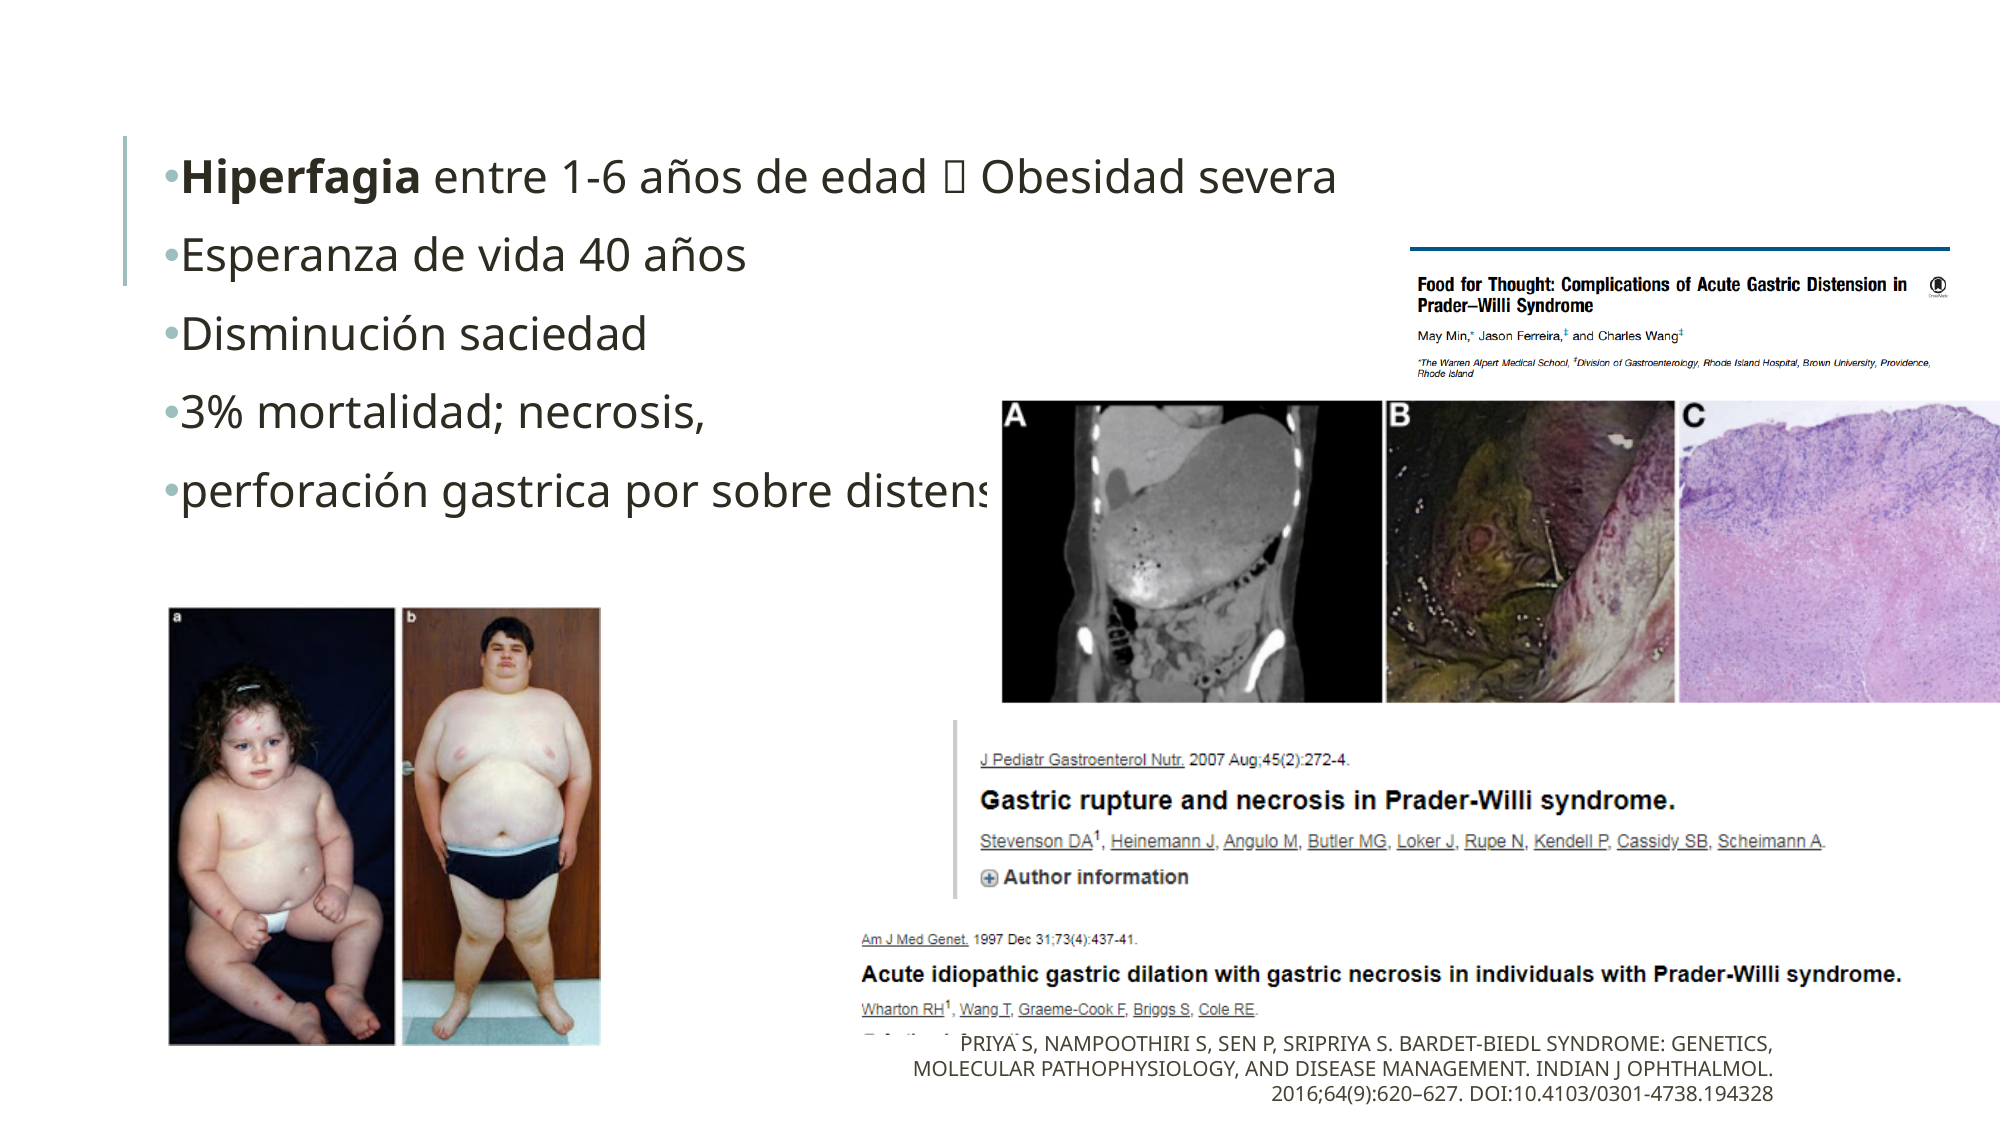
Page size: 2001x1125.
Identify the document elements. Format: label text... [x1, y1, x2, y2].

picture [842, 909, 1919, 1036]
picture [953, 247, 2000, 900]
list Hiperfagia entre 1-6 años de edad  Obesidad severa Esperanza de vida 40 años Disminución saciedad 3% mortalidad; necrosis, perforación gastrica por sobre distensión [156, 146, 1751, 807]
text_box Priya S, Nampoothiri S, Sen P, Sripriya S. Bardet-Biedl syndrome: Genetics, molecular pathophysiology, and disease management. Indian J Ophthalmol. 2016;64(9):620–627. doi:10.4103/0301-4738.194328 [820, 1045, 1789, 1091]
picture [167, 607, 602, 1046]
